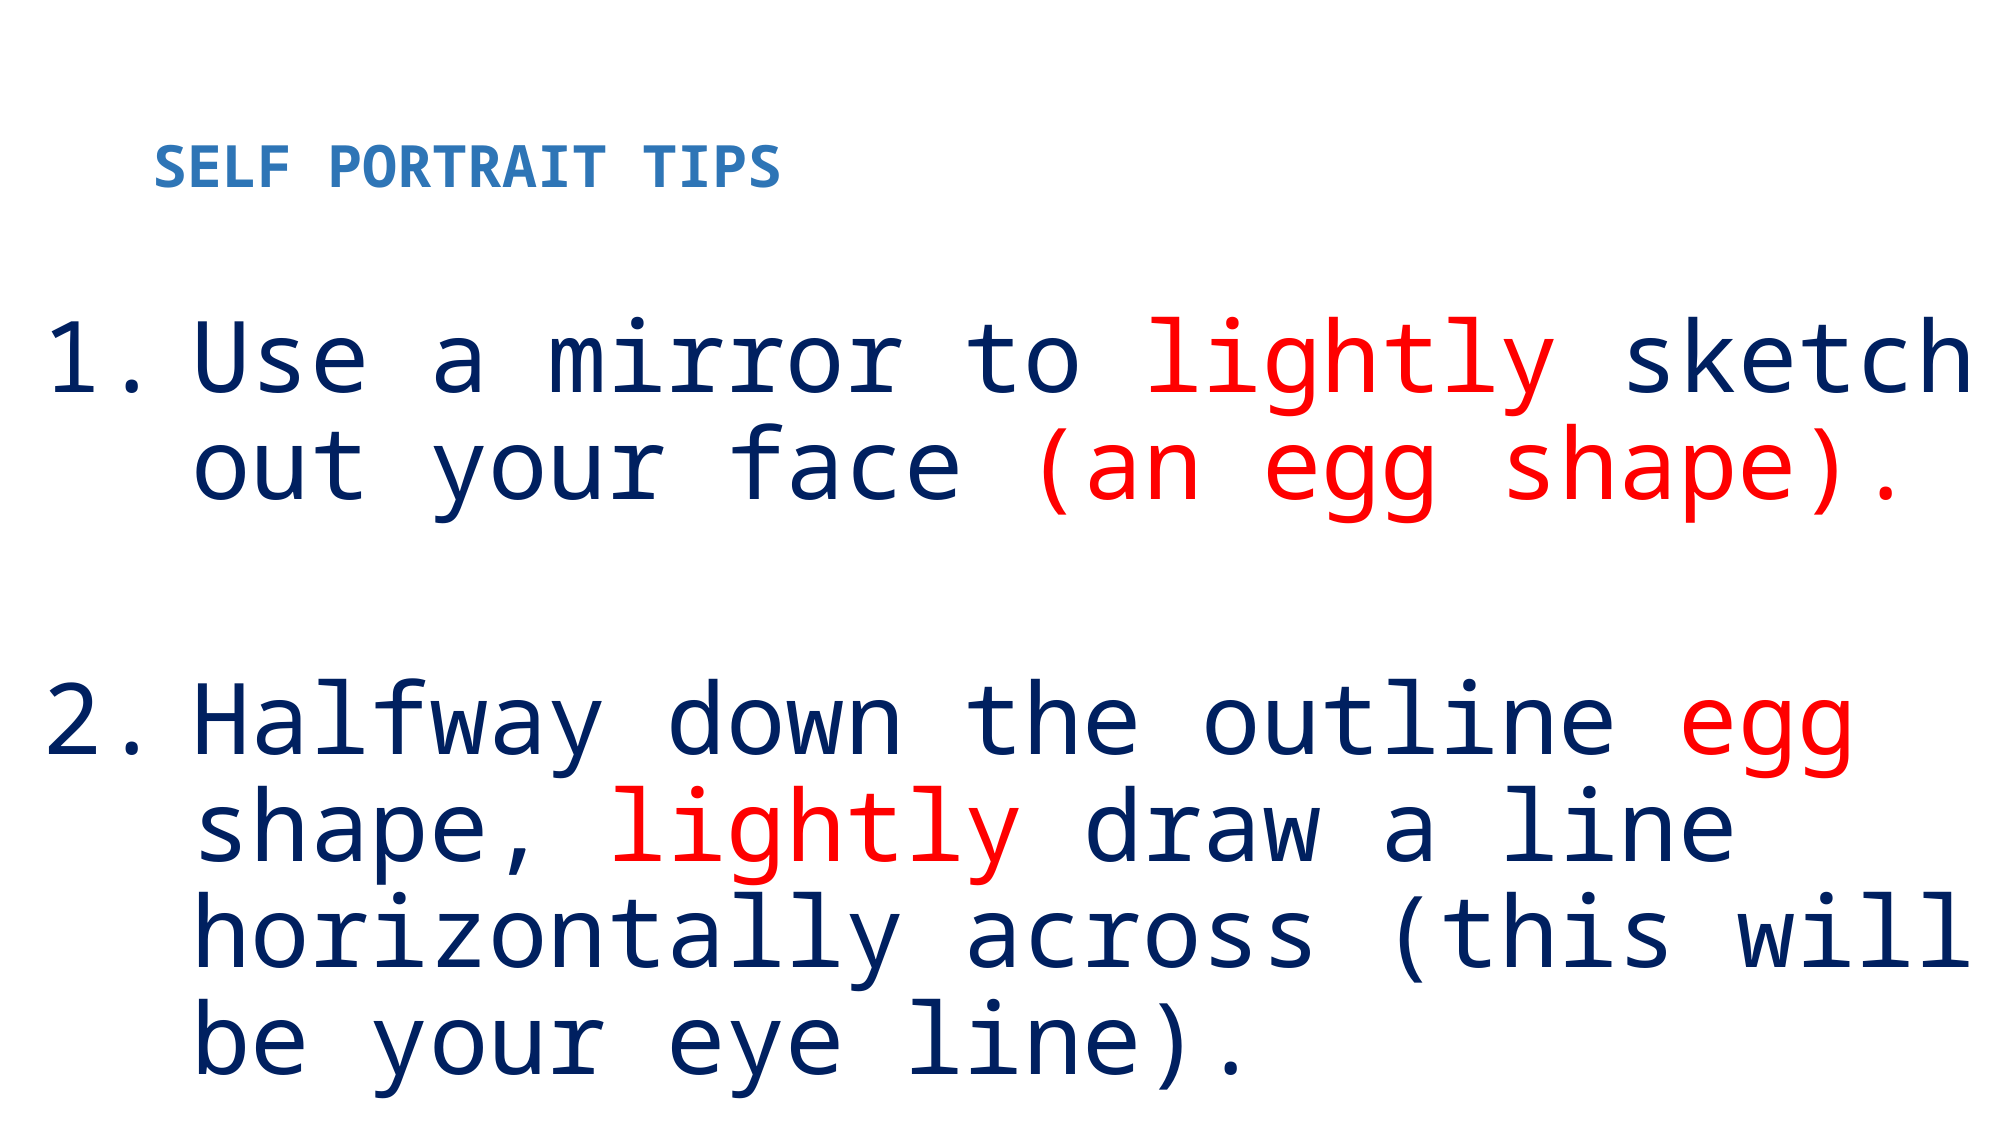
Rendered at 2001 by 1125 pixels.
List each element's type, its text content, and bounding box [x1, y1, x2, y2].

title SELF PORTRAIT TIPS [137, 59, 1863, 278]
list Use a mirror to lightly sketch out your face (an egg shape). Halfway down the outline egg shape, lightly draw a line horizontally across (this will be your eye line). [27, 299, 2000, 1125]
